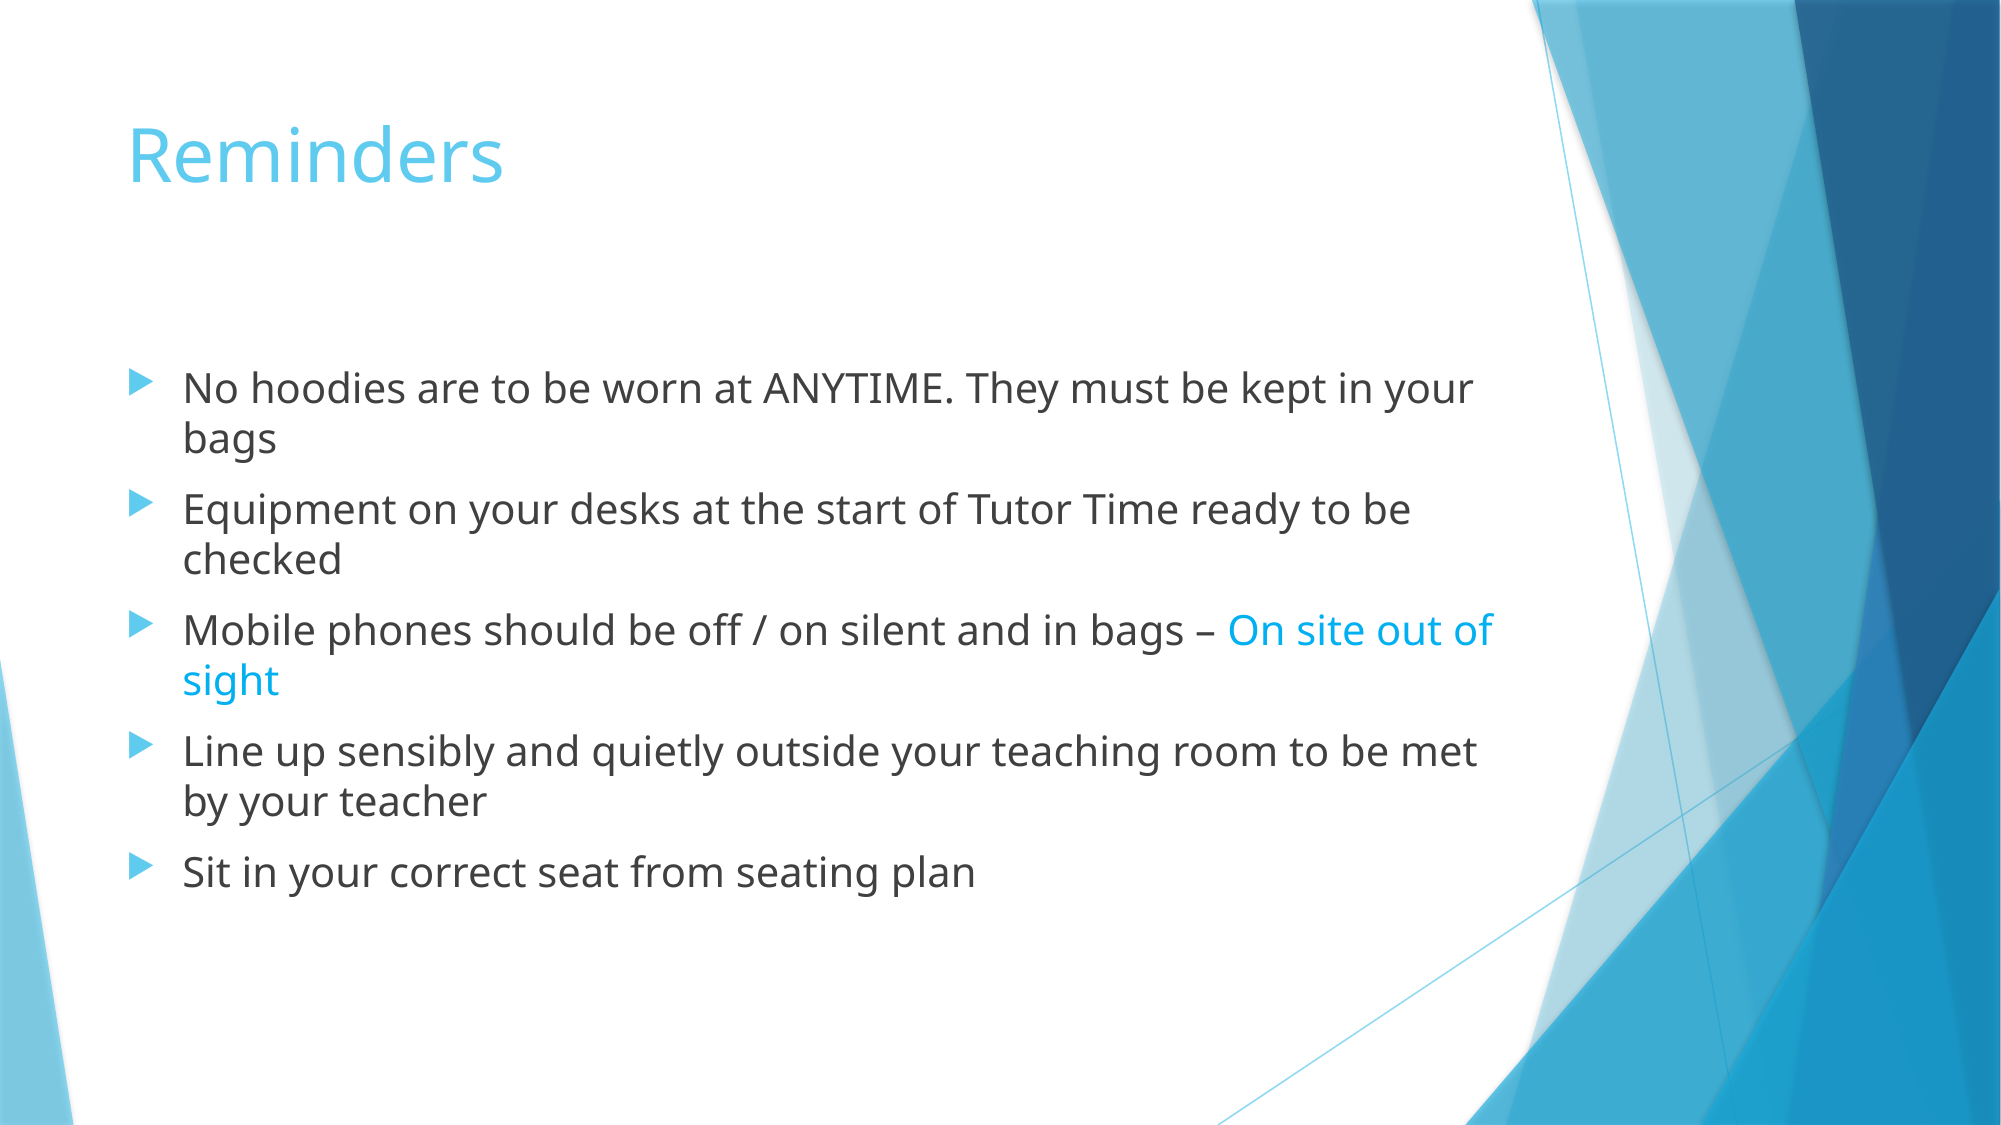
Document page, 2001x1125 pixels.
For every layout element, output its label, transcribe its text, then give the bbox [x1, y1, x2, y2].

title Reminders [111, 99, 1522, 317]
list No hoodies are to be worn at ANYTIME. They must be kept in your bags Equipment on your desks at the start of Tutor Time ready to be checked Mobile phones should be off / on silent and in bags – On site out of sight Line up sensibly and quietly outside your teaching room to be met by your teacher Sit in your correct seat from seating plan [111, 354, 1522, 992]
